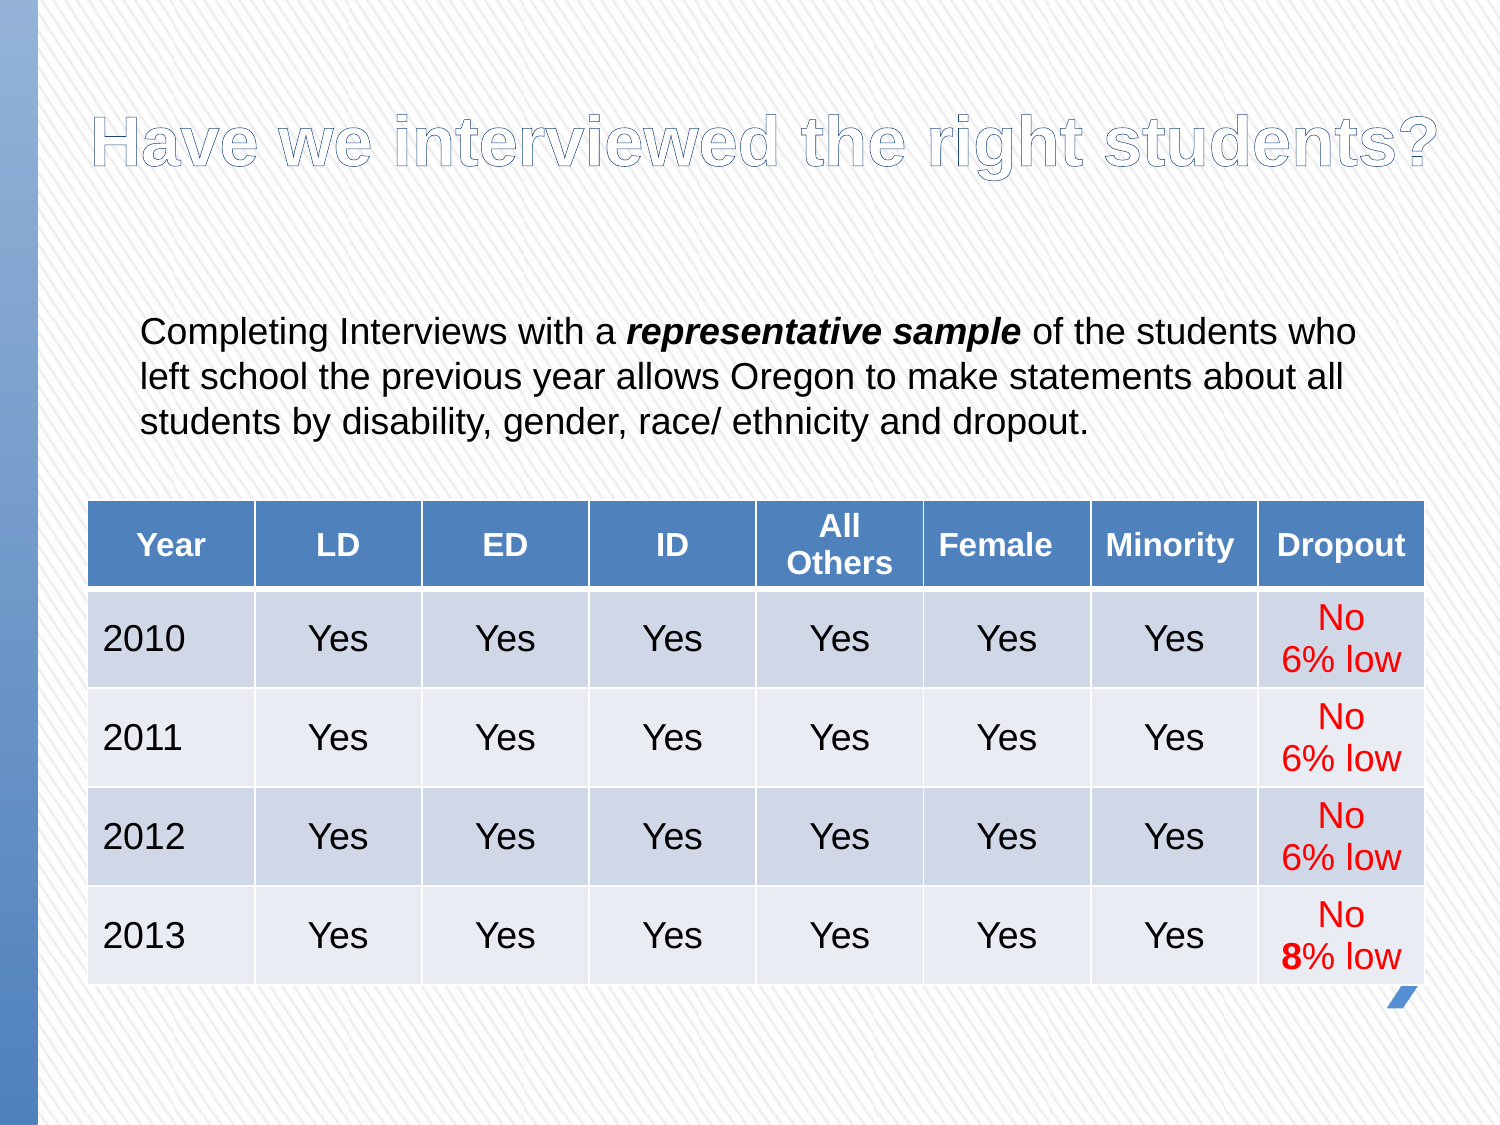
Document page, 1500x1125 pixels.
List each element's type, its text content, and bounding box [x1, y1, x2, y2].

table_cell Yes [924, 887, 1090, 984]
table_cell Yes [590, 592, 755, 687]
table_cell Yes [1092, 887, 1257, 984]
table_cell 2010 [88, 592, 254, 687]
table_cell No 6% low [1259, 788, 1424, 885]
table_header All Others [757, 501, 923, 586]
table_cell Yes [590, 788, 755, 885]
table_cell Yes [757, 788, 923, 885]
table_header Female [924, 501, 1090, 586]
table_header Dropout [1259, 501, 1424, 586]
table_cell No 8% low [1259, 887, 1424, 984]
title Have we interviewed the right students? [75, 62, 1500, 188]
table_cell Yes [423, 788, 588, 885]
table_header Year [88, 501, 254, 586]
table_cell Yes [423, 592, 588, 687]
table_cell No 6% low [1259, 689, 1424, 786]
table_cell No 6% low [1259, 592, 1424, 687]
table_cell Yes [924, 788, 1090, 885]
table_cell Yes [256, 788, 421, 885]
table_cell Yes [256, 689, 421, 786]
table_cell 2013 [88, 887, 254, 984]
table_cell Yes [1092, 689, 1257, 786]
table_cell Yes [757, 887, 923, 984]
table_cell Yes [590, 689, 755, 786]
table_cell Yes [924, 592, 1090, 687]
table_header ED [423, 501, 588, 586]
table_cell Yes [1092, 592, 1257, 687]
table_cell Yes [423, 689, 588, 786]
table_cell 2011 [88, 689, 254, 786]
table_cell Yes [757, 592, 923, 687]
table_cell 2012 [88, 788, 254, 885]
table_cell Yes [1092, 788, 1257, 885]
table_cell Yes [924, 689, 1090, 786]
table_cell Yes [590, 887, 755, 984]
table_cell Yes [256, 592, 421, 687]
table_cell Yes [423, 887, 588, 984]
text_box Completing Interviews with a representative sample of the students who left school the previous year allows Oregon to make statements about all students by disability, gender, race/ ethnicity and dropout. [124, 299, 1413, 450]
table_header LD [256, 501, 421, 586]
table_cell Yes [256, 887, 421, 984]
table_cell Yes [757, 689, 923, 786]
table_header ID [590, 501, 755, 586]
table_header Minority [1092, 501, 1257, 586]
